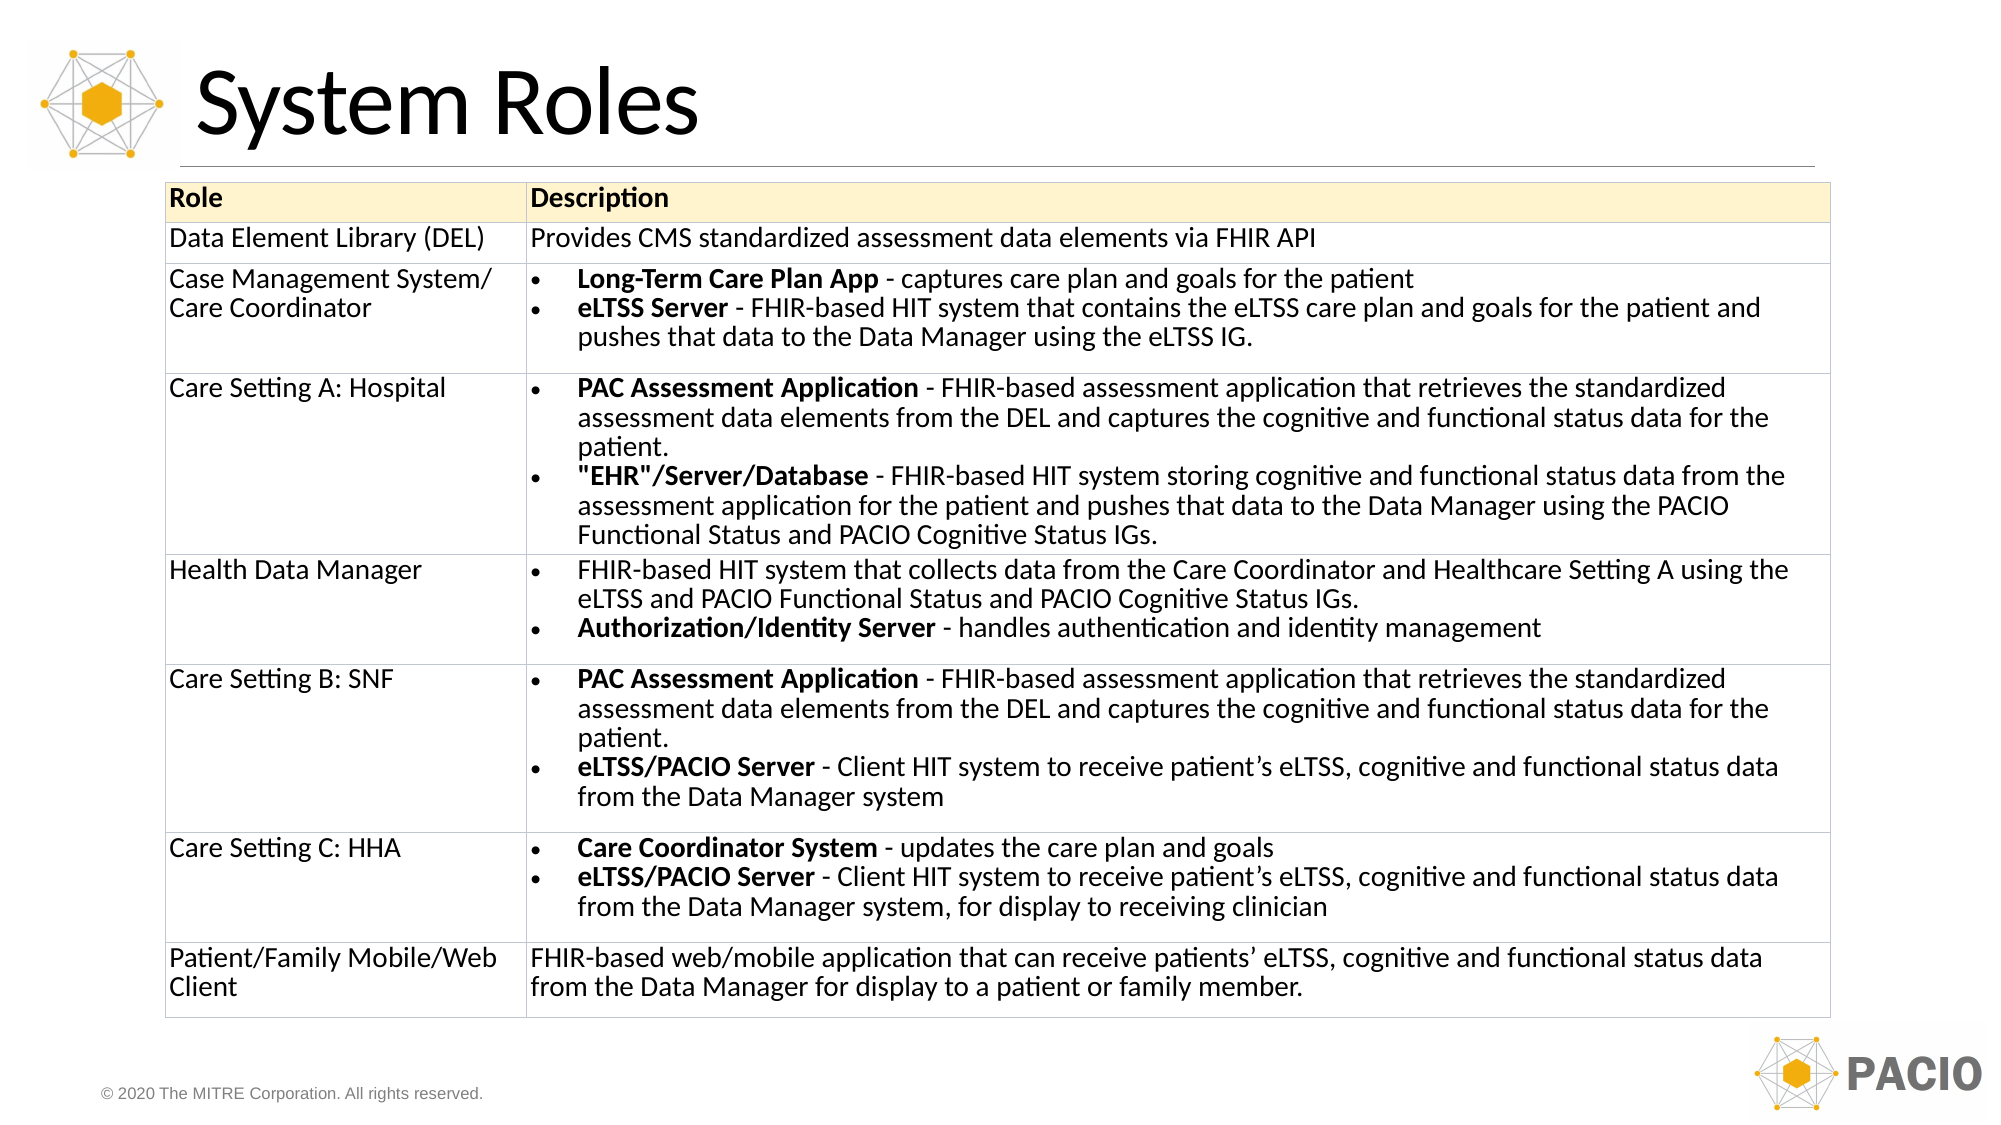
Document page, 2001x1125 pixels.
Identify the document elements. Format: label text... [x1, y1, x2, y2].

table_cell Provides CMS standardized assessment data elements via FHIR API [527, 223, 1830, 263]
table_cell Health Data Manager [166, 555, 526, 664]
table_cell Patient/Family Mobile/Web Client [166, 943, 526, 1017]
table_cell PAC Assessment Application - FHIR-based assessment application that retrieves the standardized assessment data elements from the DEL and captures the cognitive and functional status data for the patient. "EHR"/Server/Database - FHIR-based HIT system storing cognitive and functional status data from the assessment application for the patient and pushes that data to the Data Manager using the PACIO Functional Status and PACIO Cognitive Status IGs. [527, 374, 1830, 554]
table_cell Care Setting C: HHA [166, 833, 526, 942]
picture [1749, 1021, 1987, 1124]
table_cell FHIR-based web/mobile application that can receive patients’ eLTSS, cognitive and functional status data from the Data Manager for display to a patient or family member. [527, 943, 1830, 1017]
table_cell Long-Term Care Plan App - captures care plan and goals for the patient eLTSS Server - FHIR-based HIT system that contains the eLTSS care plan and goals for the patient and pushes that data to the Data Manager using the eLTSS IG. [527, 264, 1830, 373]
table_cell Care Setting A: Hospital [166, 374, 526, 554]
table_header Description [527, 183, 1830, 222]
table_header Role [166, 183, 526, 222]
table_cell FHIR-based HIT system that collects data from the Care Coordinator and Healthcare Setting A using the eLTSS and PACIO Functional Status and PACIO Cognitive Status IGs. Authorization/Identity Server - handles authentication and identity management [527, 555, 1830, 664]
table_cell Care Coordinator System - updates the care plan and goals eLTSS/PACIO Server - Client HIT system to receive patient’s eLTSS, cognitive and functional status data from the Data Manager system, for display to receiving clinician [527, 833, 1830, 942]
table_cell PAC Assessment Application - FHIR-based assessment application that retrieves the standardized assessment data elements from the DEL and captures the cognitive and functional status data for the patient. eLTSS/PACIO Server - Client HIT system to receive patient’s eLTSS, cognitive and functional status data from the Data Manager system [527, 665, 1830, 832]
title System Roles [180, 47, 1830, 163]
picture [27, 39, 180, 170]
table_cell Case Management System/ Care Coordinator [166, 264, 526, 373]
table_cell Care Setting B: SNF [166, 665, 526, 832]
table_cell Data Element Library (DEL) [166, 223, 526, 263]
